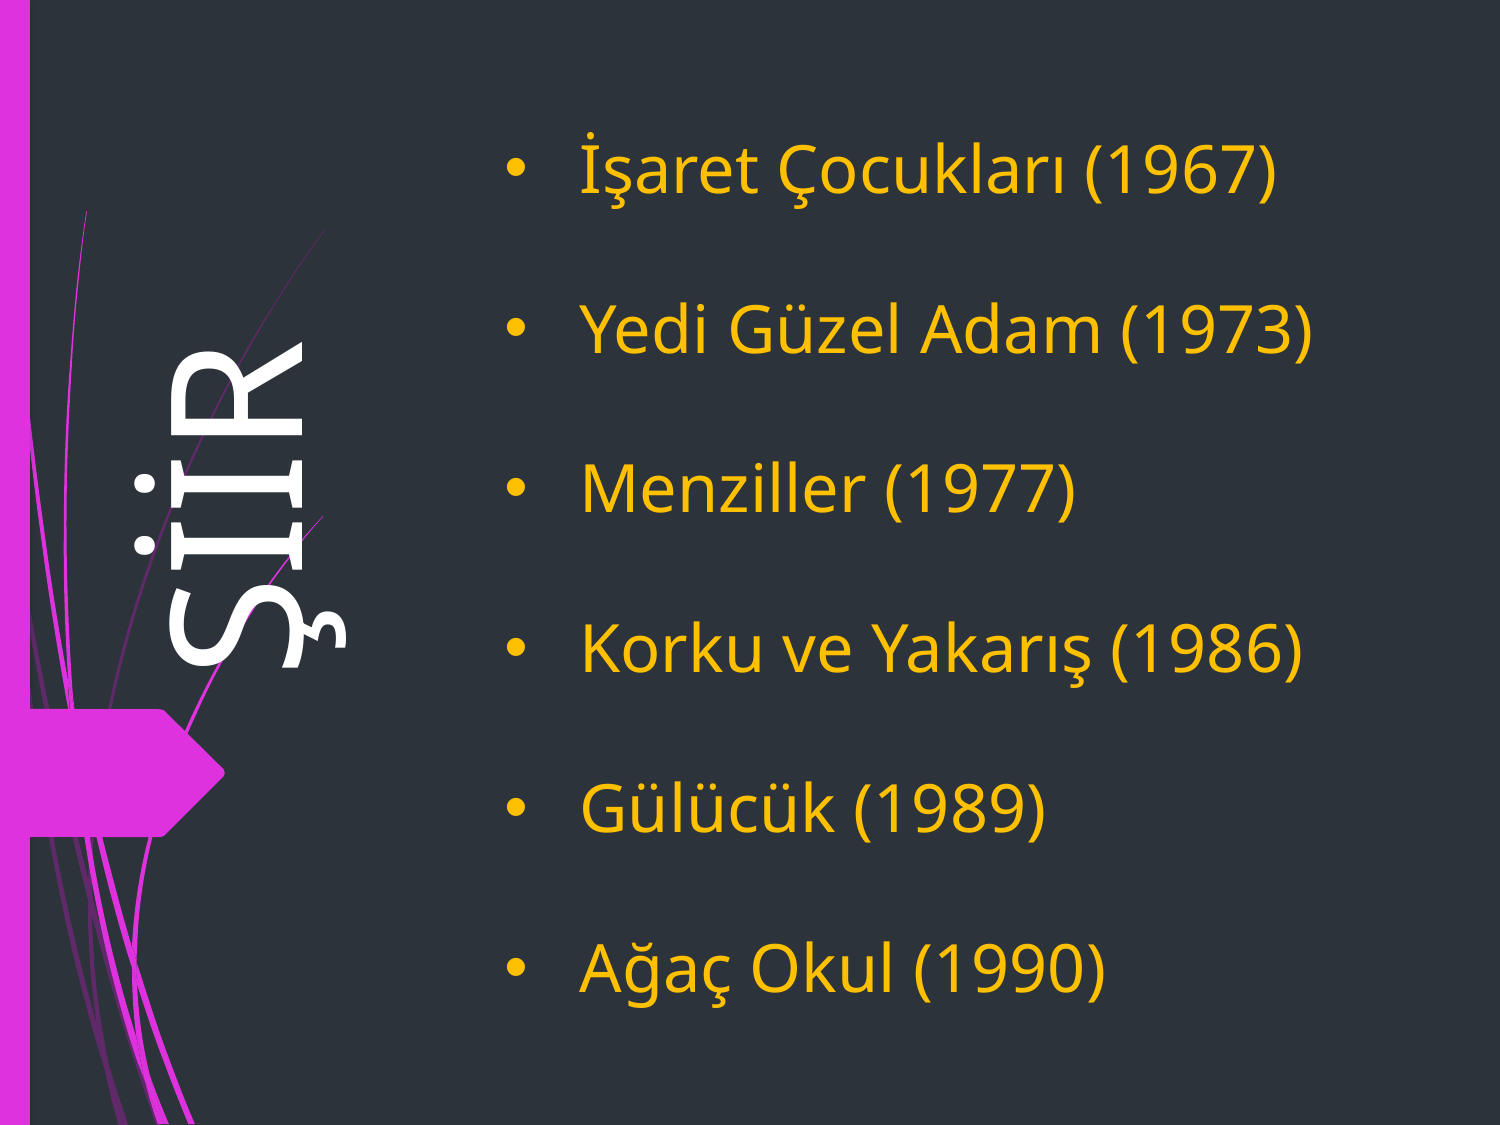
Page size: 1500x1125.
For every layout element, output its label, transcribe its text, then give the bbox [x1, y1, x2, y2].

text_box ŞİİR [112, 389, 365, 693]
text_box İşaret Çocukları (1967) Yedi Güzel Adam (1973) Menziller (1977) Korku ve Yakarış (1986) Gülücük (1989) Ağaç Okul (1990) [489, 19, 1330, 1059]
